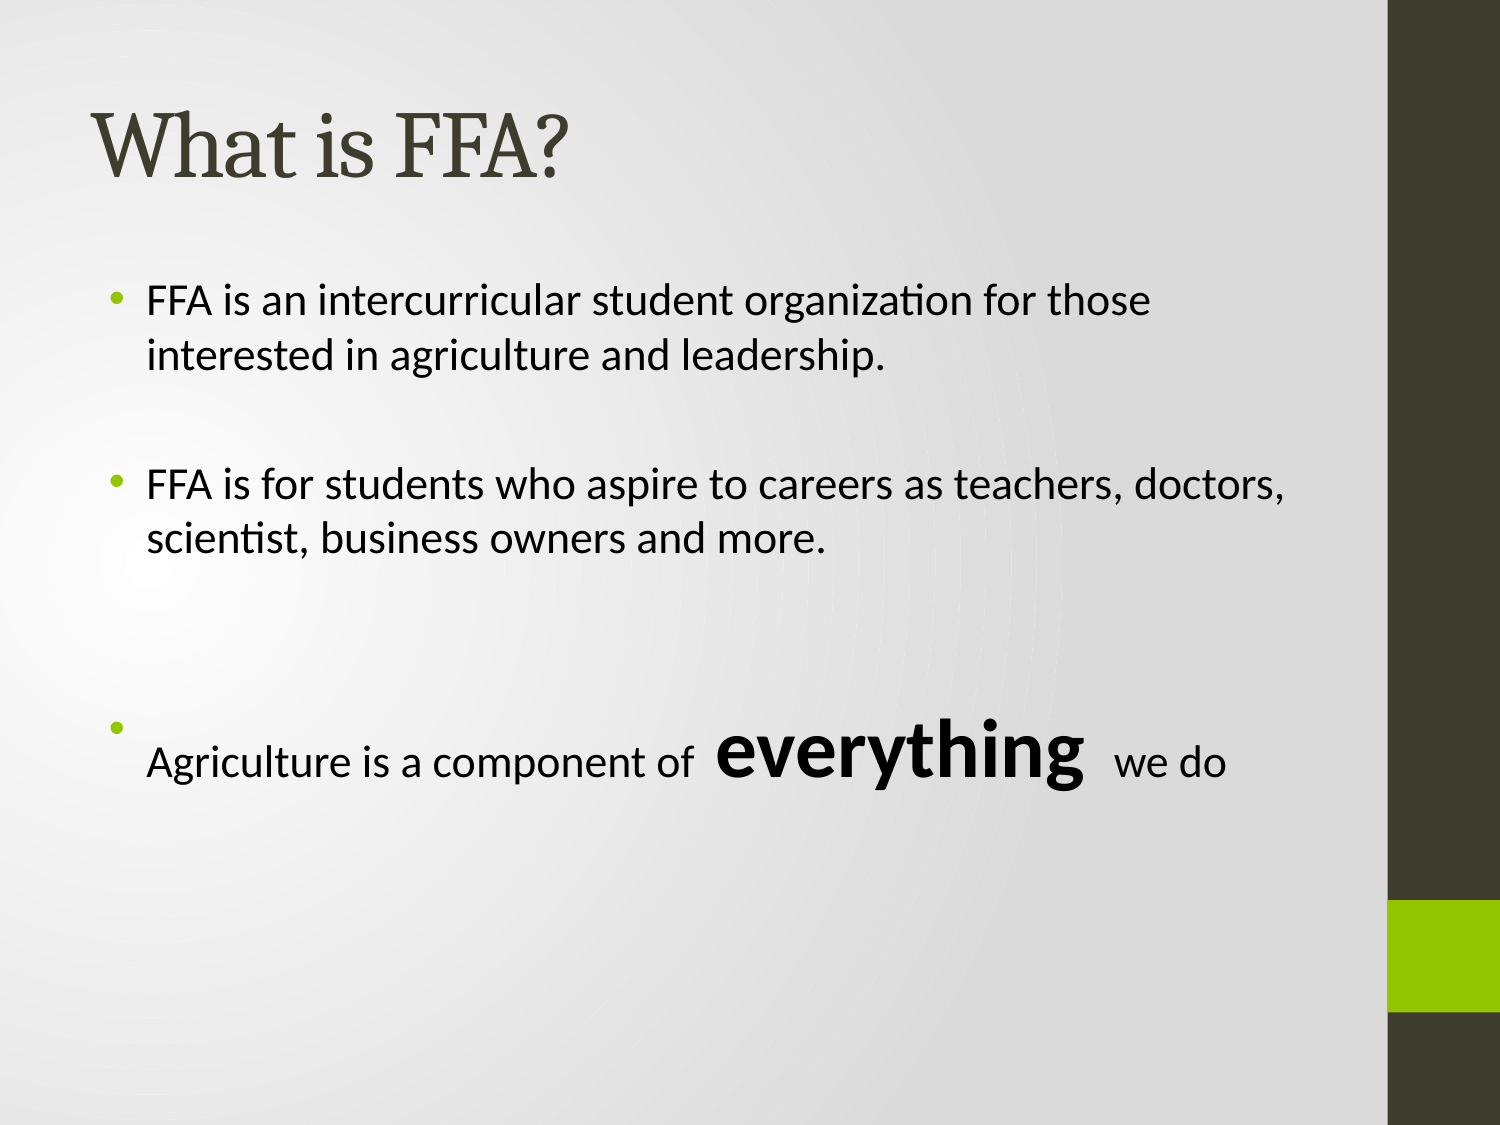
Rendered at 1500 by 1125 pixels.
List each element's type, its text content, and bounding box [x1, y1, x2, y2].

list FFA is an intercurricular student organization for those interested in agriculture and leadership. FFA is for students who aspire to careers as teachers, doctors, scientist, business owners and more. Agriculture is a component of everything we do [75, 262, 1325, 1050]
title What is FFA? [75, 45, 1325, 233]
